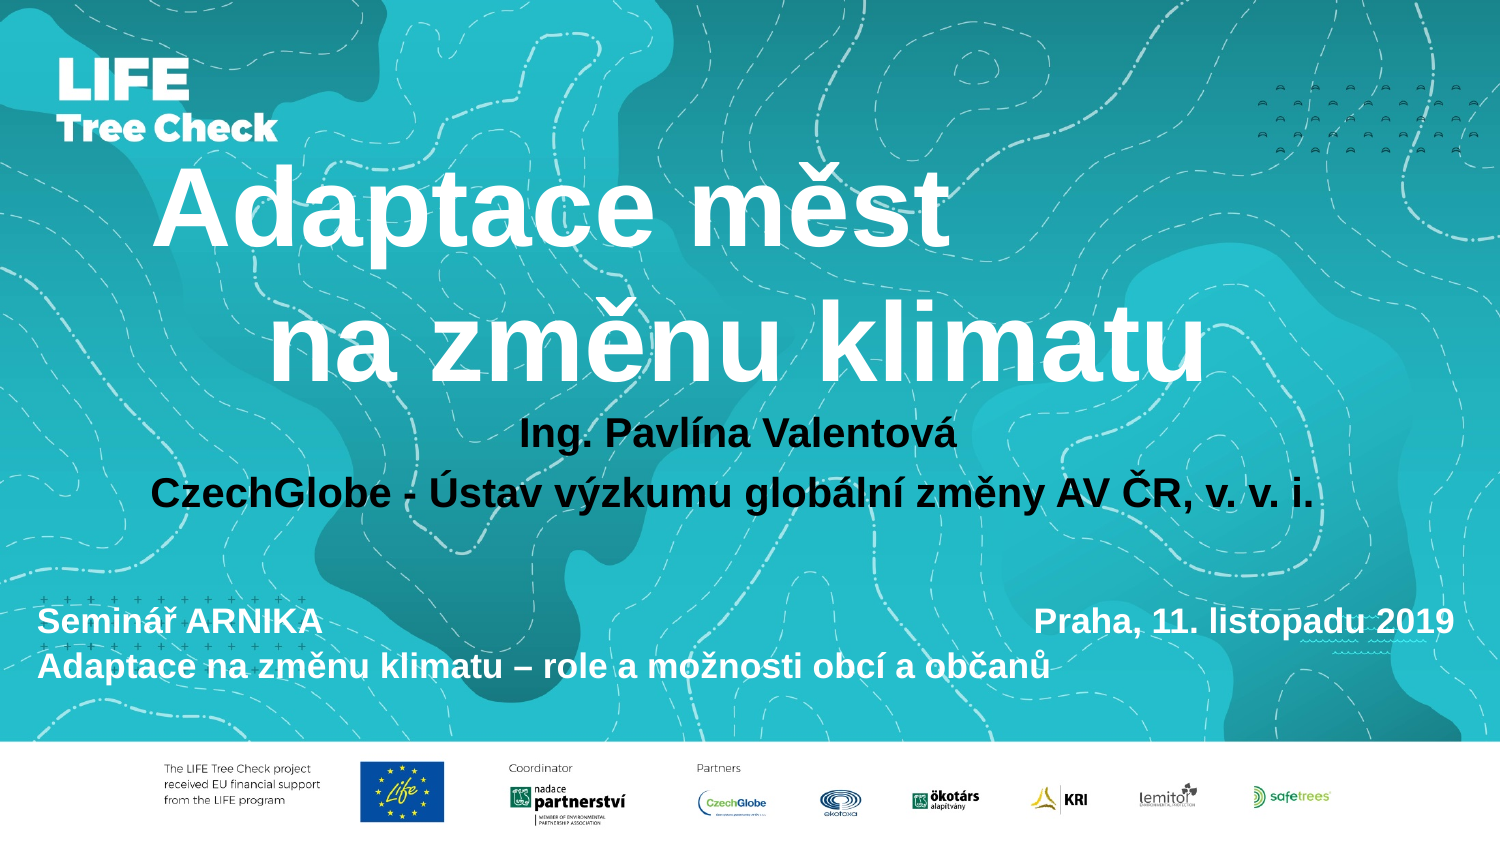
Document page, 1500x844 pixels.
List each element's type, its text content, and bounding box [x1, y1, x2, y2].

text_box Ing. Pavlína Valentová CzechGlobe - Ústav výzkumu globální změny AV ČR, v. v. i. [53, 398, 1424, 540]
picture [0, 0, 1500, 844]
title Adaptace měst na změnu klimatu [76, 126, 1400, 257]
list Seminář ARNIKA Praha, 11. listopadu 2019 Adaptace na změnu klimatu – role a možnosti obcí a občanů [29, 599, 1500, 694]
